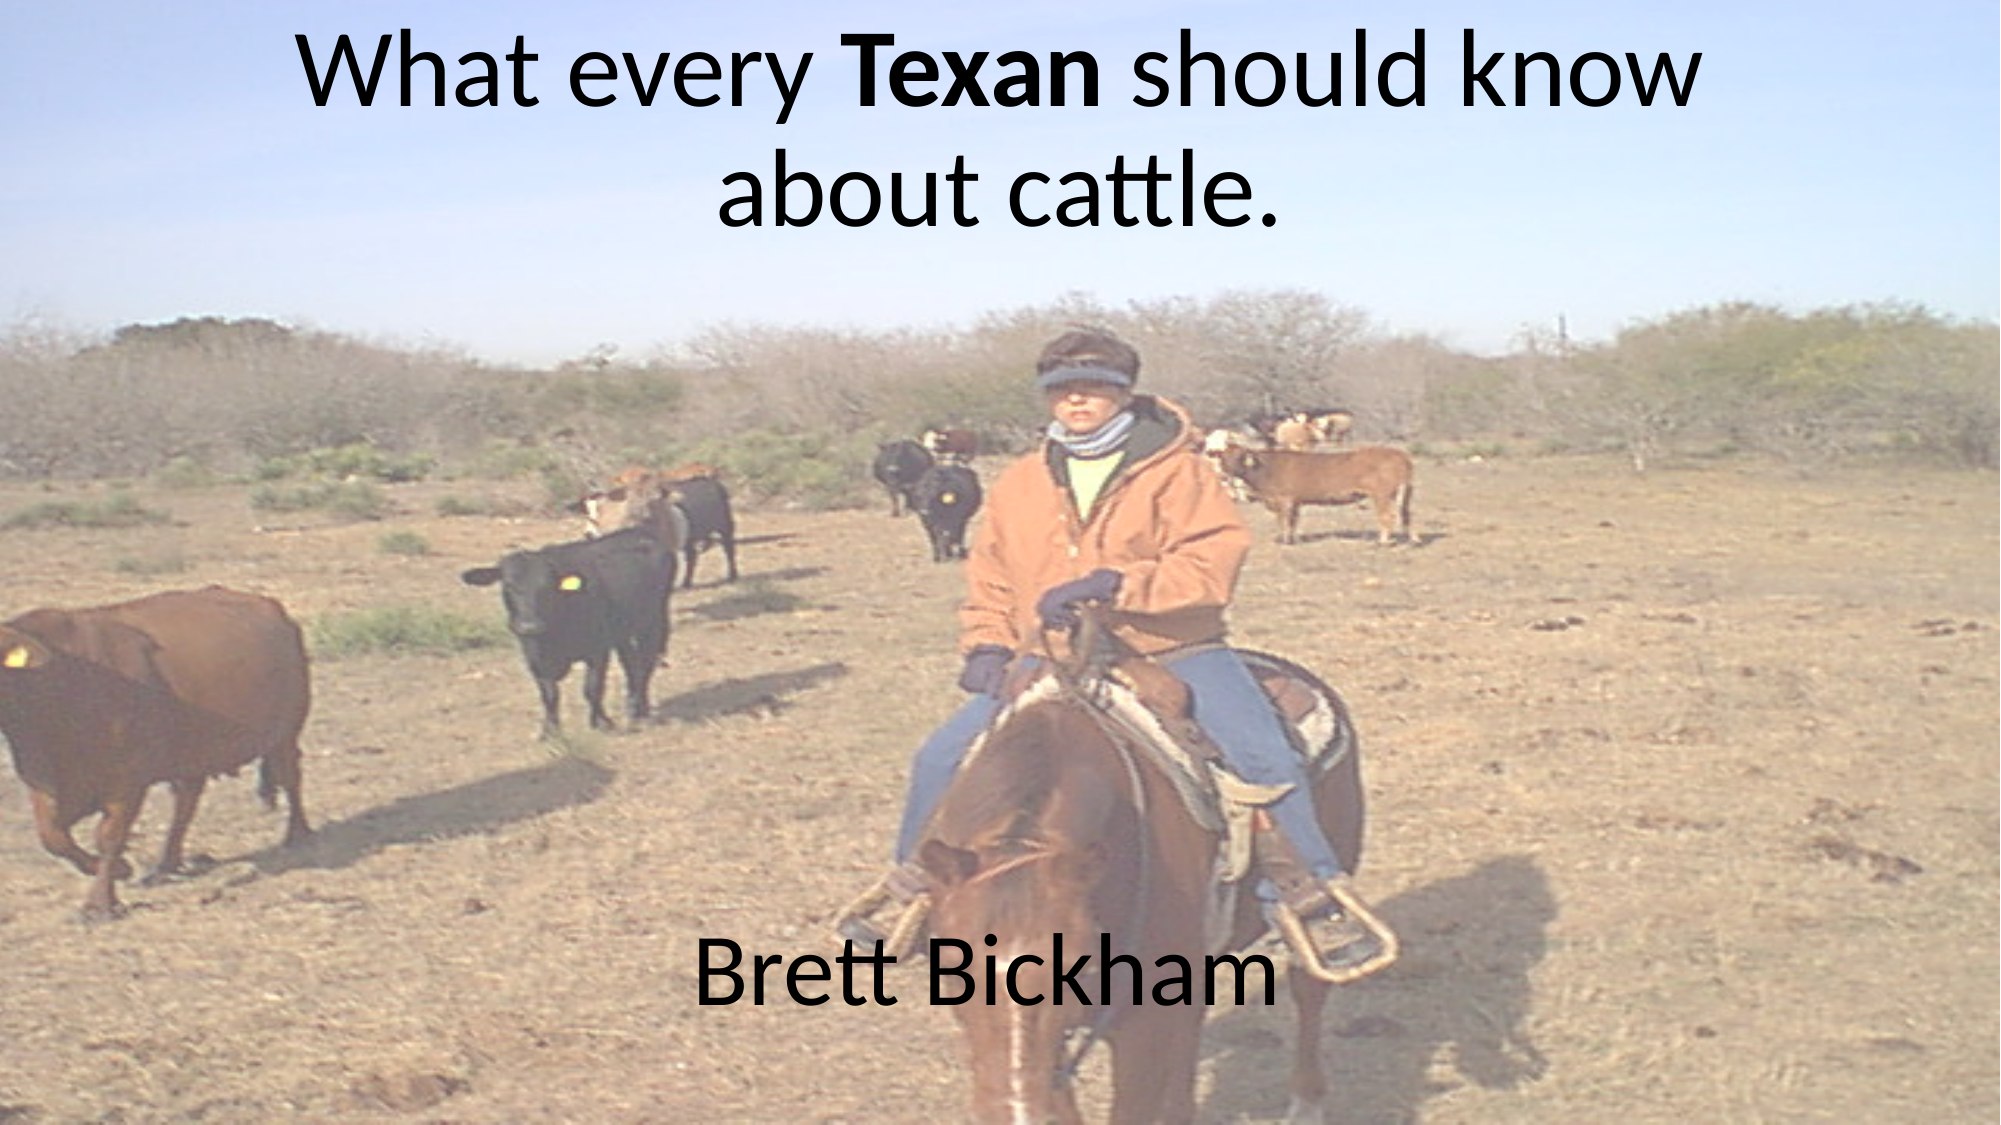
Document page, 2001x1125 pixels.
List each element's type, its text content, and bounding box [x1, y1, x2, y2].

subtitle Brett Bickham [236, 765, 1737, 1038]
title What every Texan should know about cattle. [249, 0, 1750, 392]
